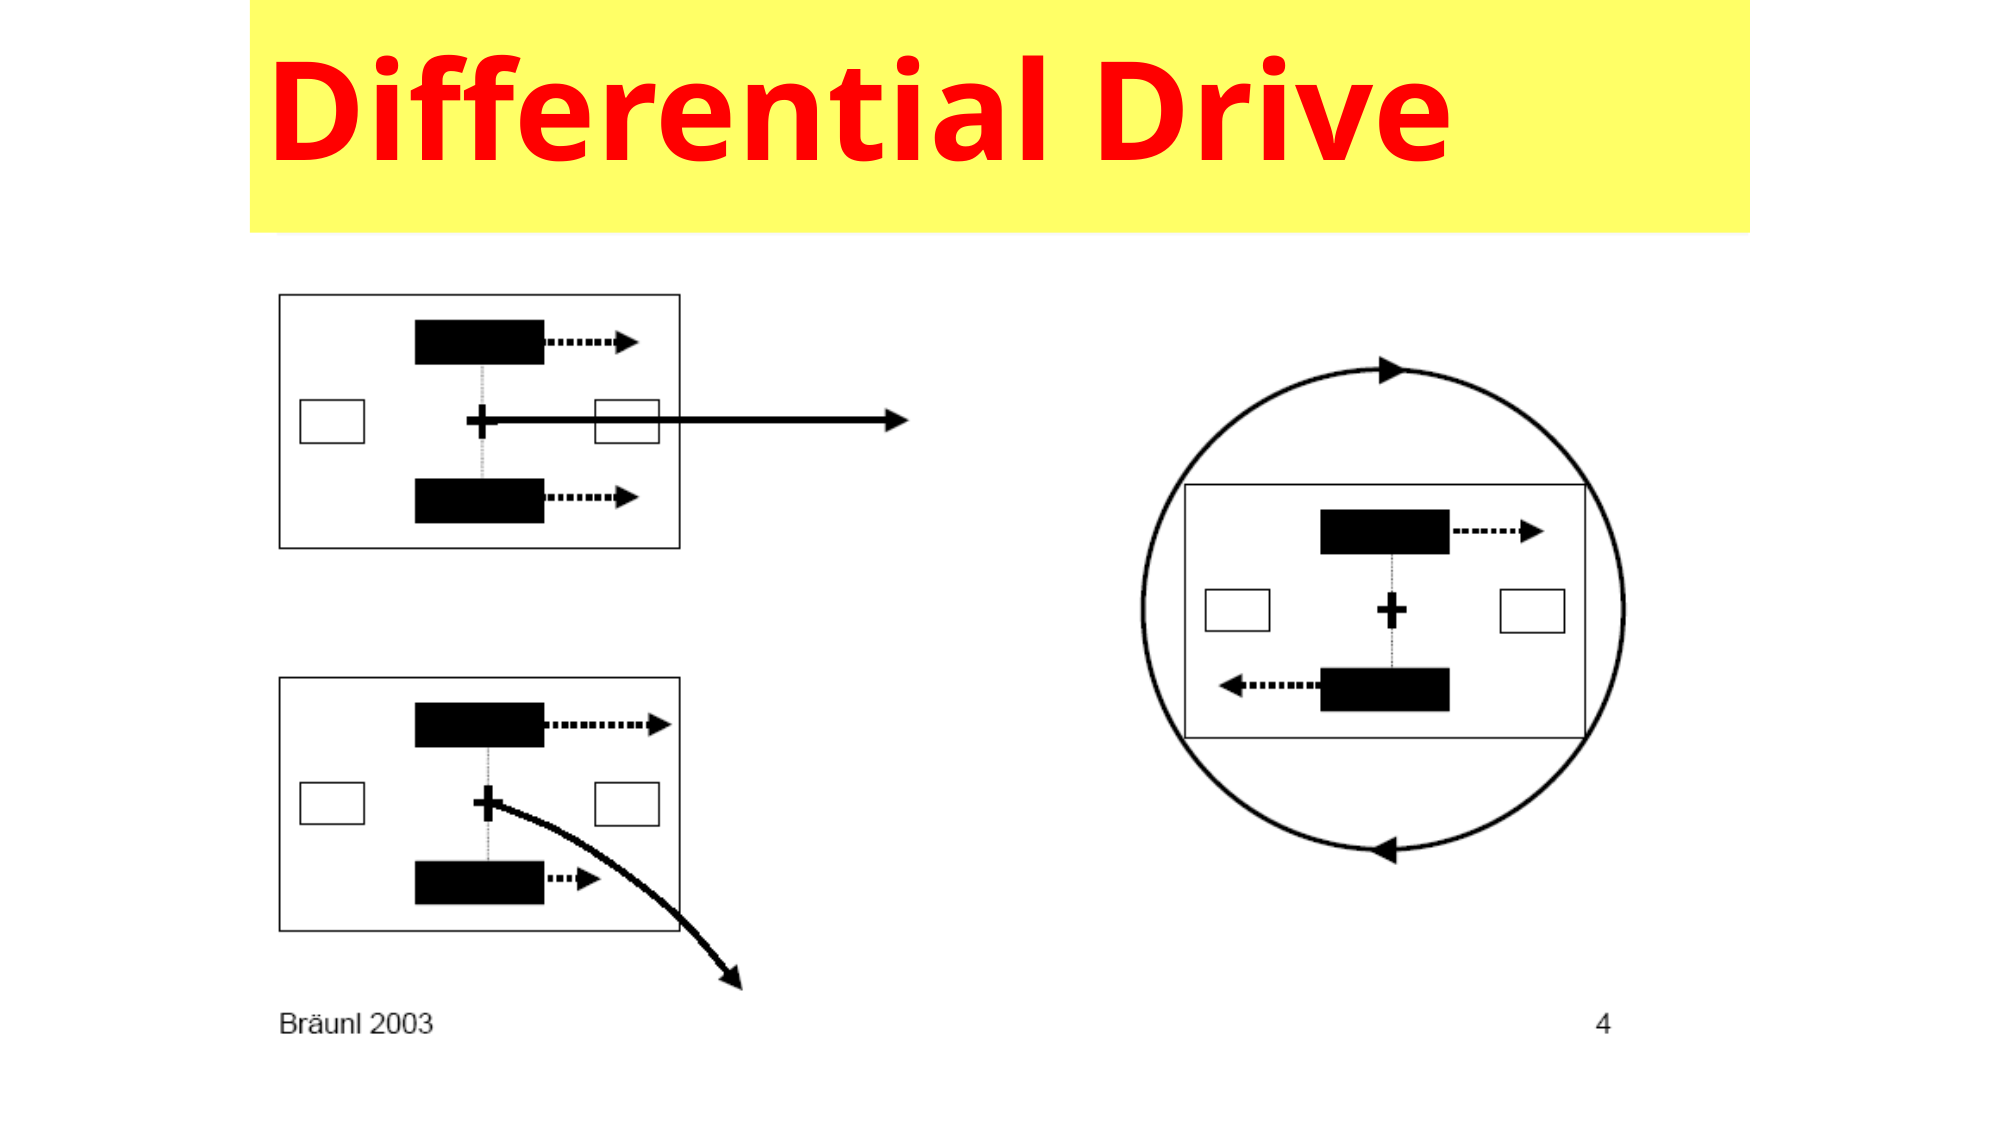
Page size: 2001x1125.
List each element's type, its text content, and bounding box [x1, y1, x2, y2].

picture [249, 87, 1750, 1048]
title Differential Drive [249, 0, 1750, 87]
